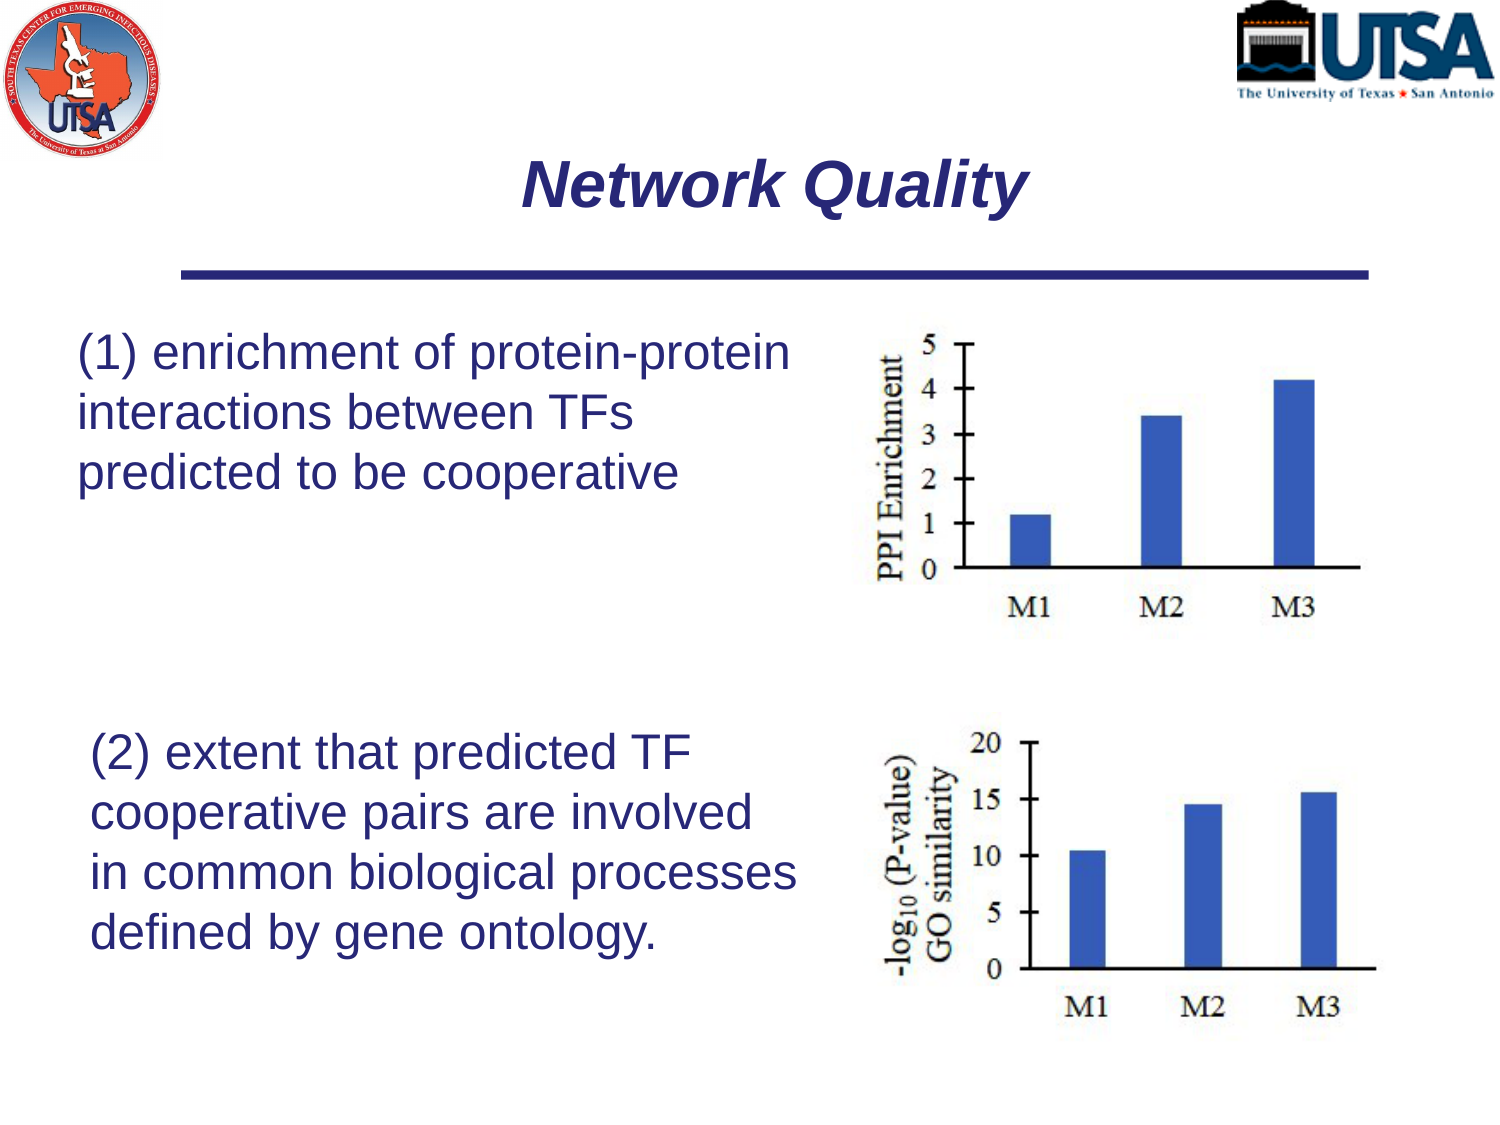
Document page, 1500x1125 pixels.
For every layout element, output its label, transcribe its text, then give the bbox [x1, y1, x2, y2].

picture [824, 312, 1401, 665]
text_box Network Quality [137, 87, 1413, 275]
text_box (2) extent that predicted TF cooperative pairs are involved in common biological processes defined by gene ontology. [74, 712, 825, 968]
picture [0, 0, 163, 161]
text_box (1) enrichment of protein-protein interactions between TFs predicted to be cooperative [62, 312, 813, 508]
picture [1237, 0, 1500, 102]
picture [837, 712, 1417, 1066]
